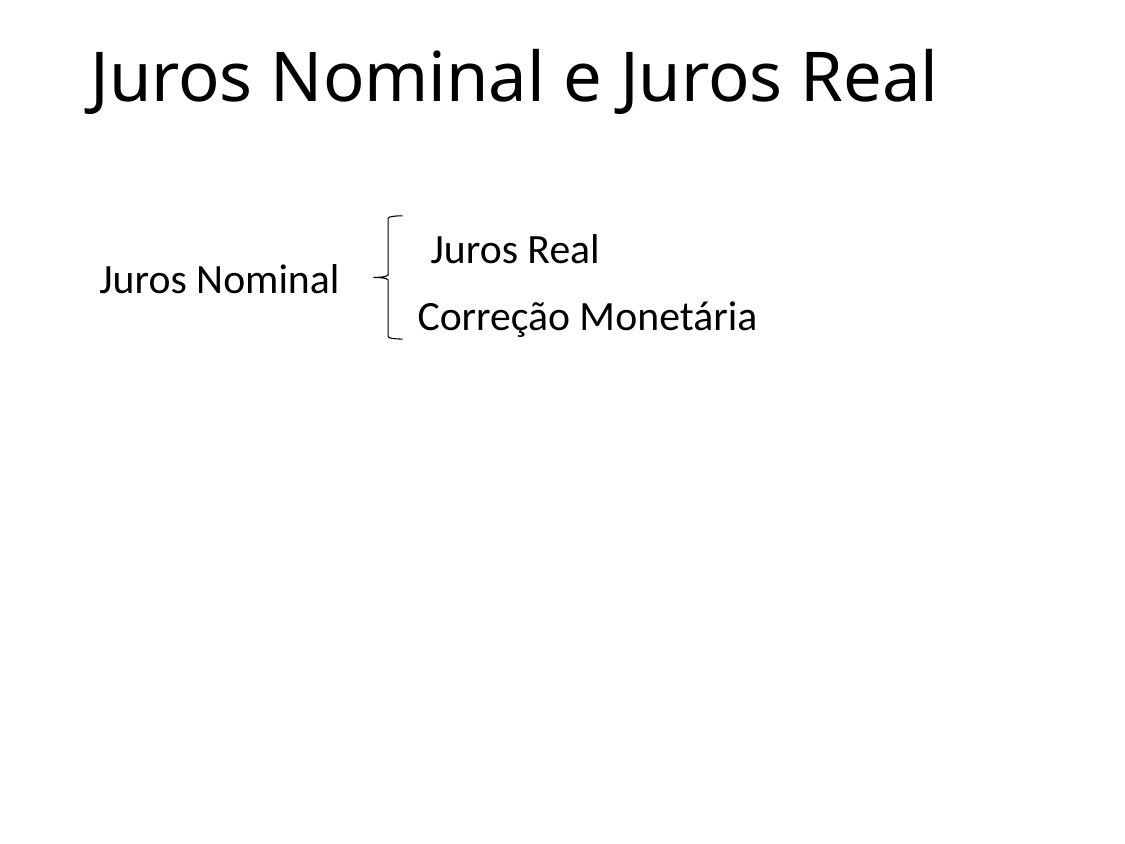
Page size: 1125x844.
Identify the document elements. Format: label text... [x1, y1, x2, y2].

text_box [373, 215, 403, 340]
text_box Juros Real [415, 213, 689, 279]
text_box Juros Nominal [84, 244, 357, 310]
text_box Correção Monetária [402, 281, 776, 347]
title Juros Nominal e Juros Real [75, 32, 1032, 127]
